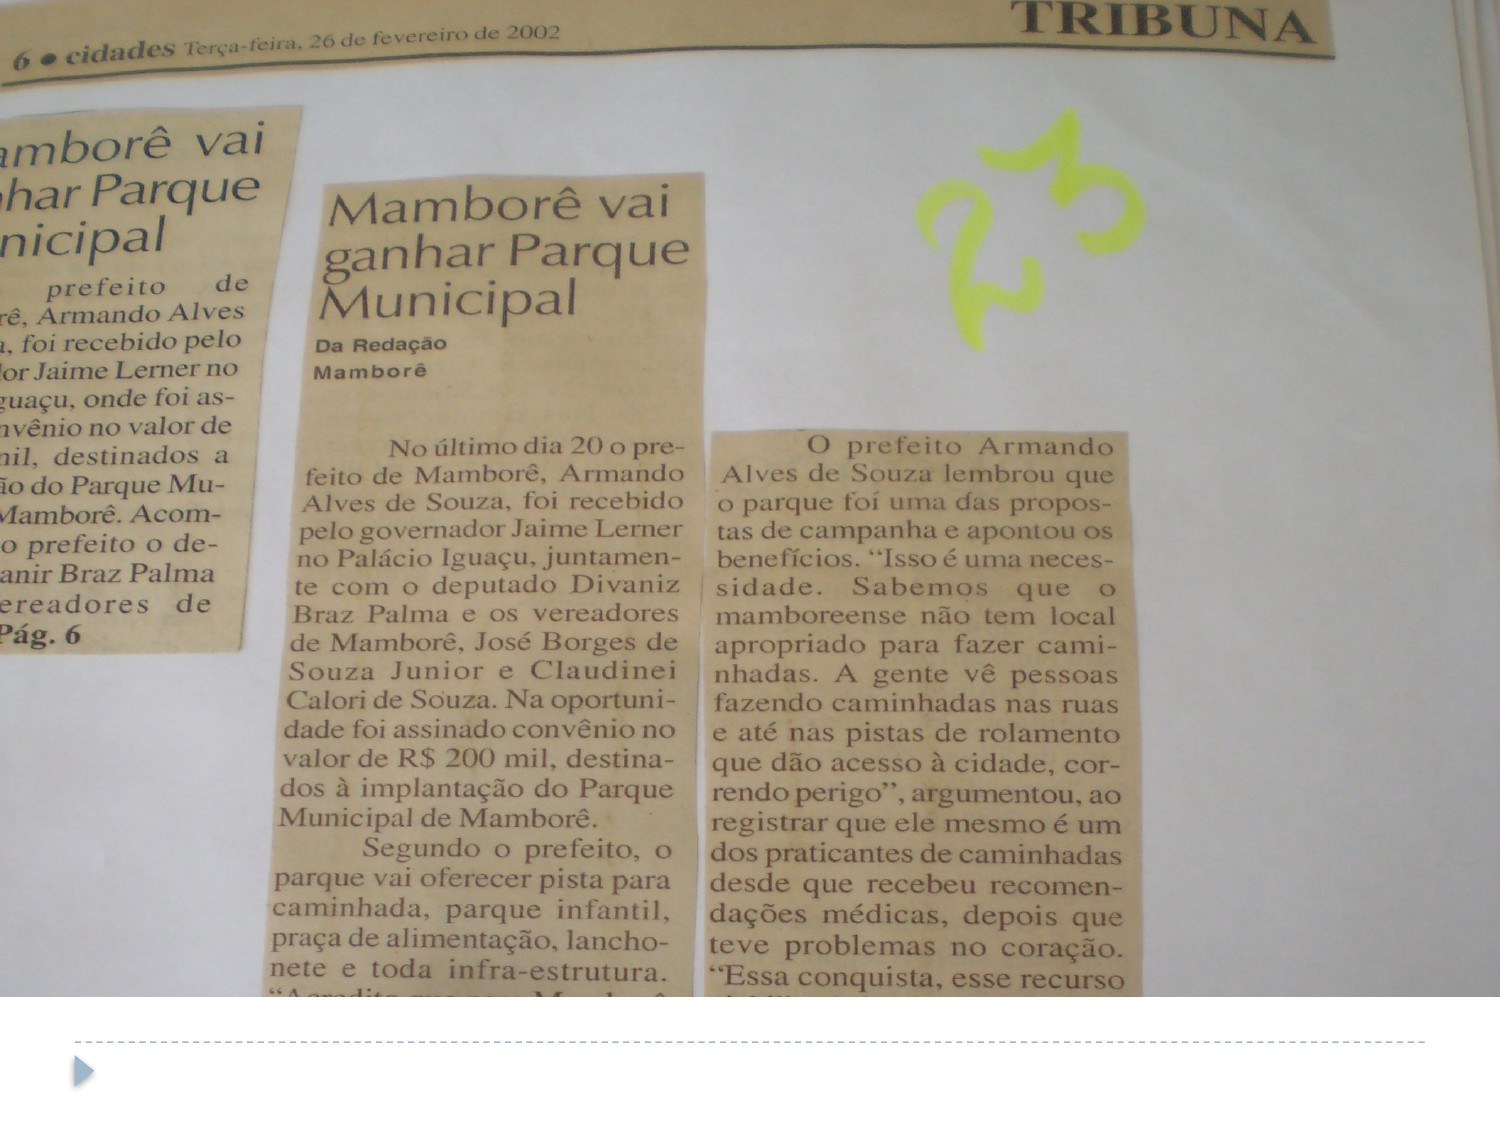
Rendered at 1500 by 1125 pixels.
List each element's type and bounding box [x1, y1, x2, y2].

list [0, 0, 1500, 997]
